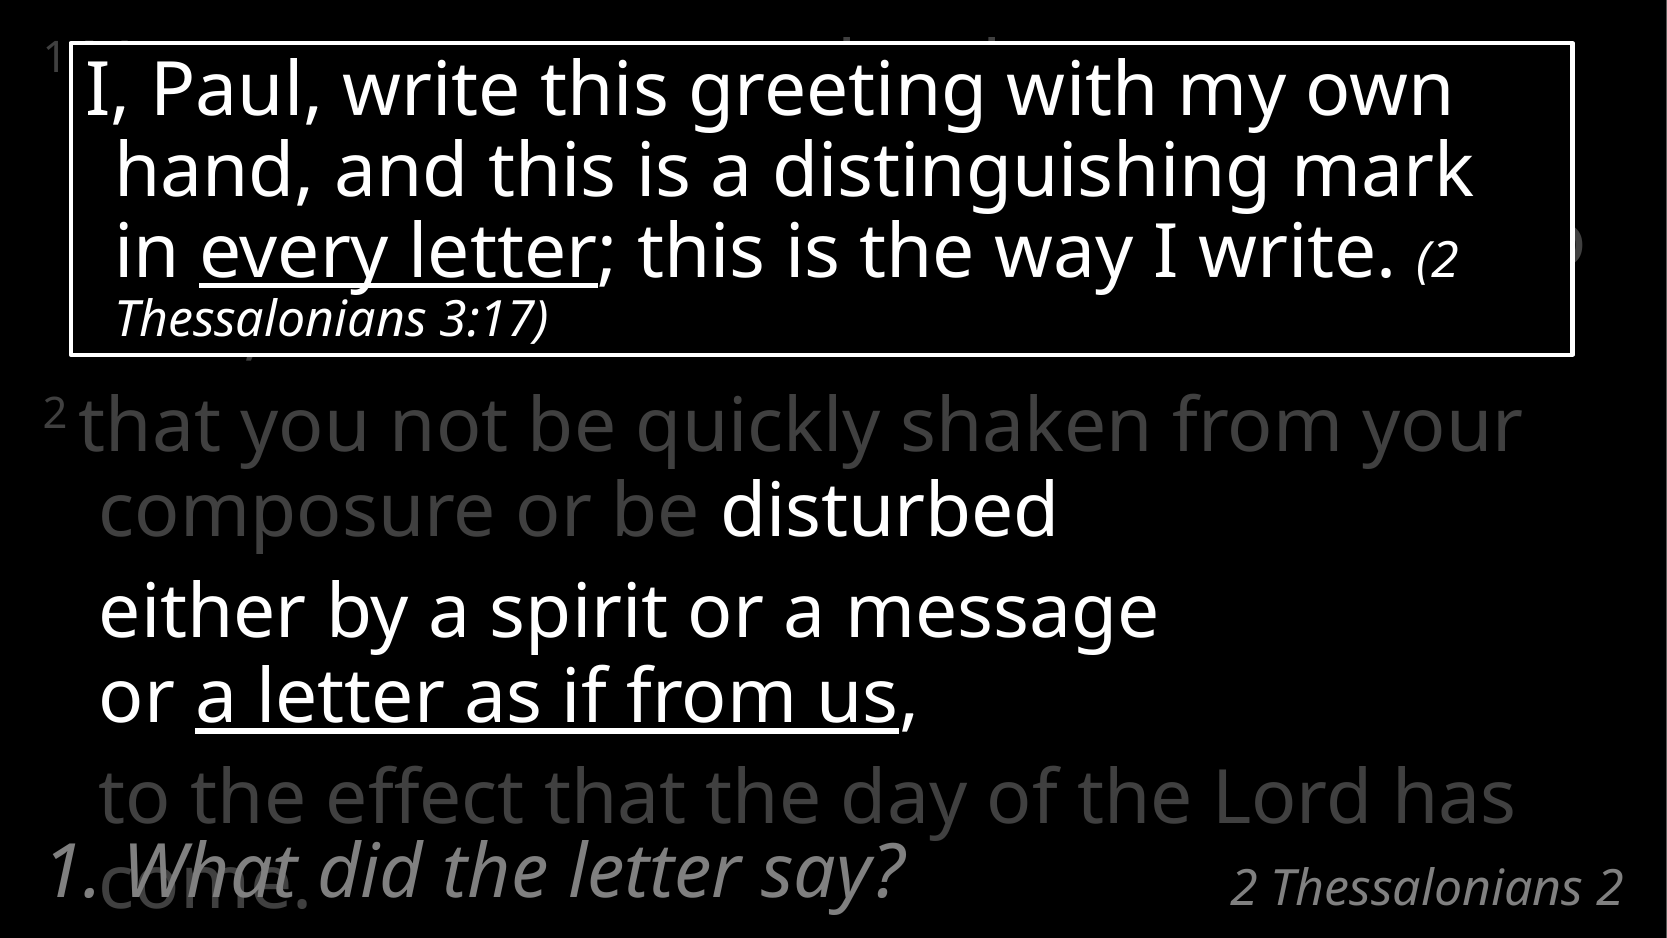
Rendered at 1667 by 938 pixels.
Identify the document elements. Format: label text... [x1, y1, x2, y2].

title 2 Thessalonians 2 [1247, 833, 1640, 923]
list 1. What did the letter say? [27, 833, 1247, 923]
list 1 Now we request you, brethren, with regard to the coming of our Lord Jesus Christ and our gathering together to Him, 2 that you not be quickly shaken from your composure or be disturbed either by a spirit or a message or a letter as if from us, to the effect that the day of the Lord has come. [27, 18, 1640, 813]
text_box I, Paul, write this greeting with my own hand, and this is a distinguishing mark in every letter; this is the way I write. (2 Thessalonians 3:17) [70, 43, 1573, 355]
